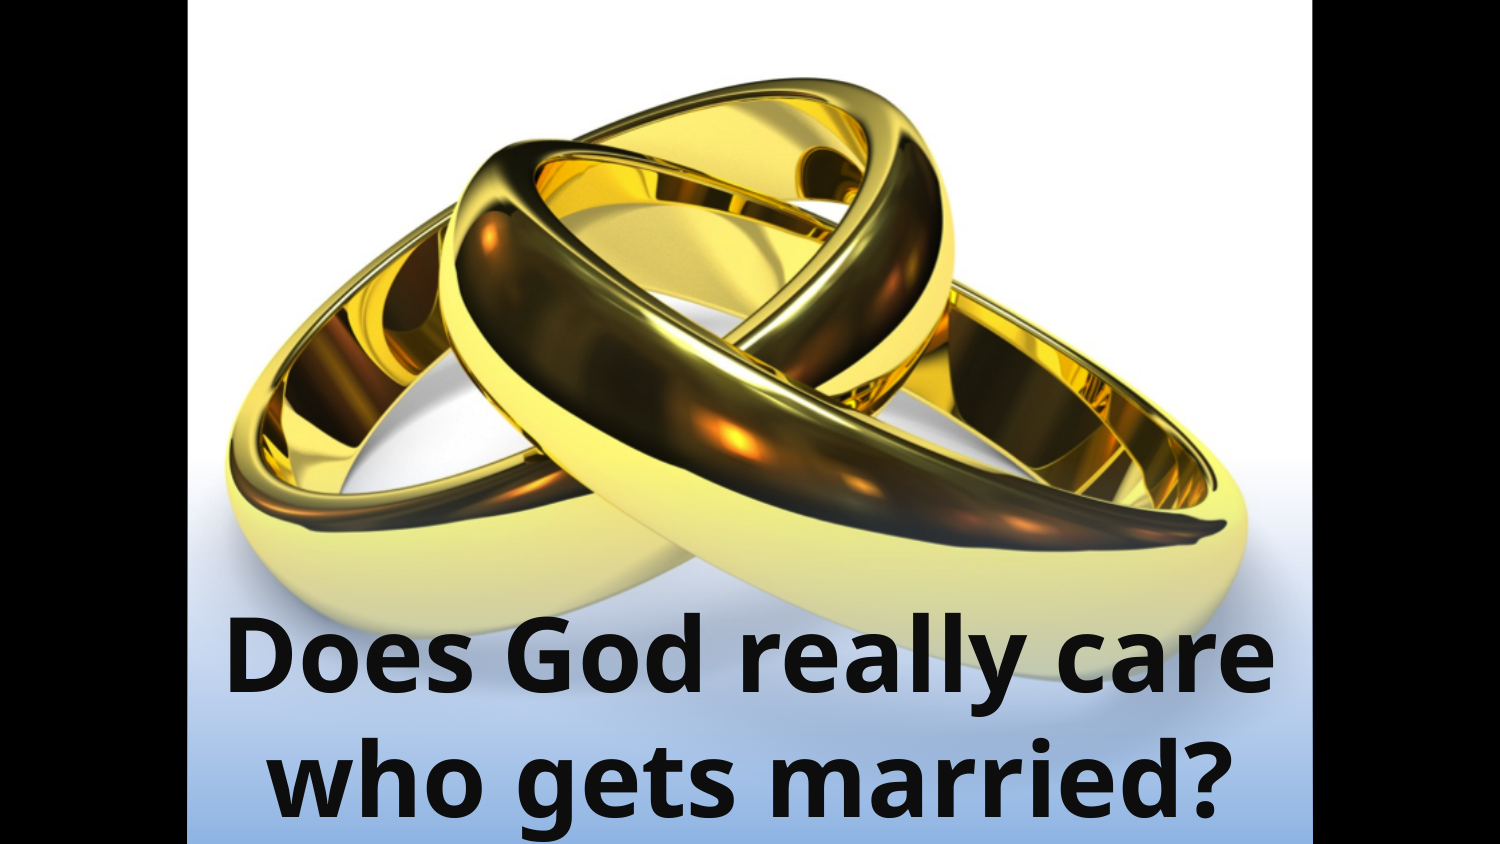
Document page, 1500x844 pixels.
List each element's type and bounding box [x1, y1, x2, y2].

picture [187, 0, 1313, 844]
